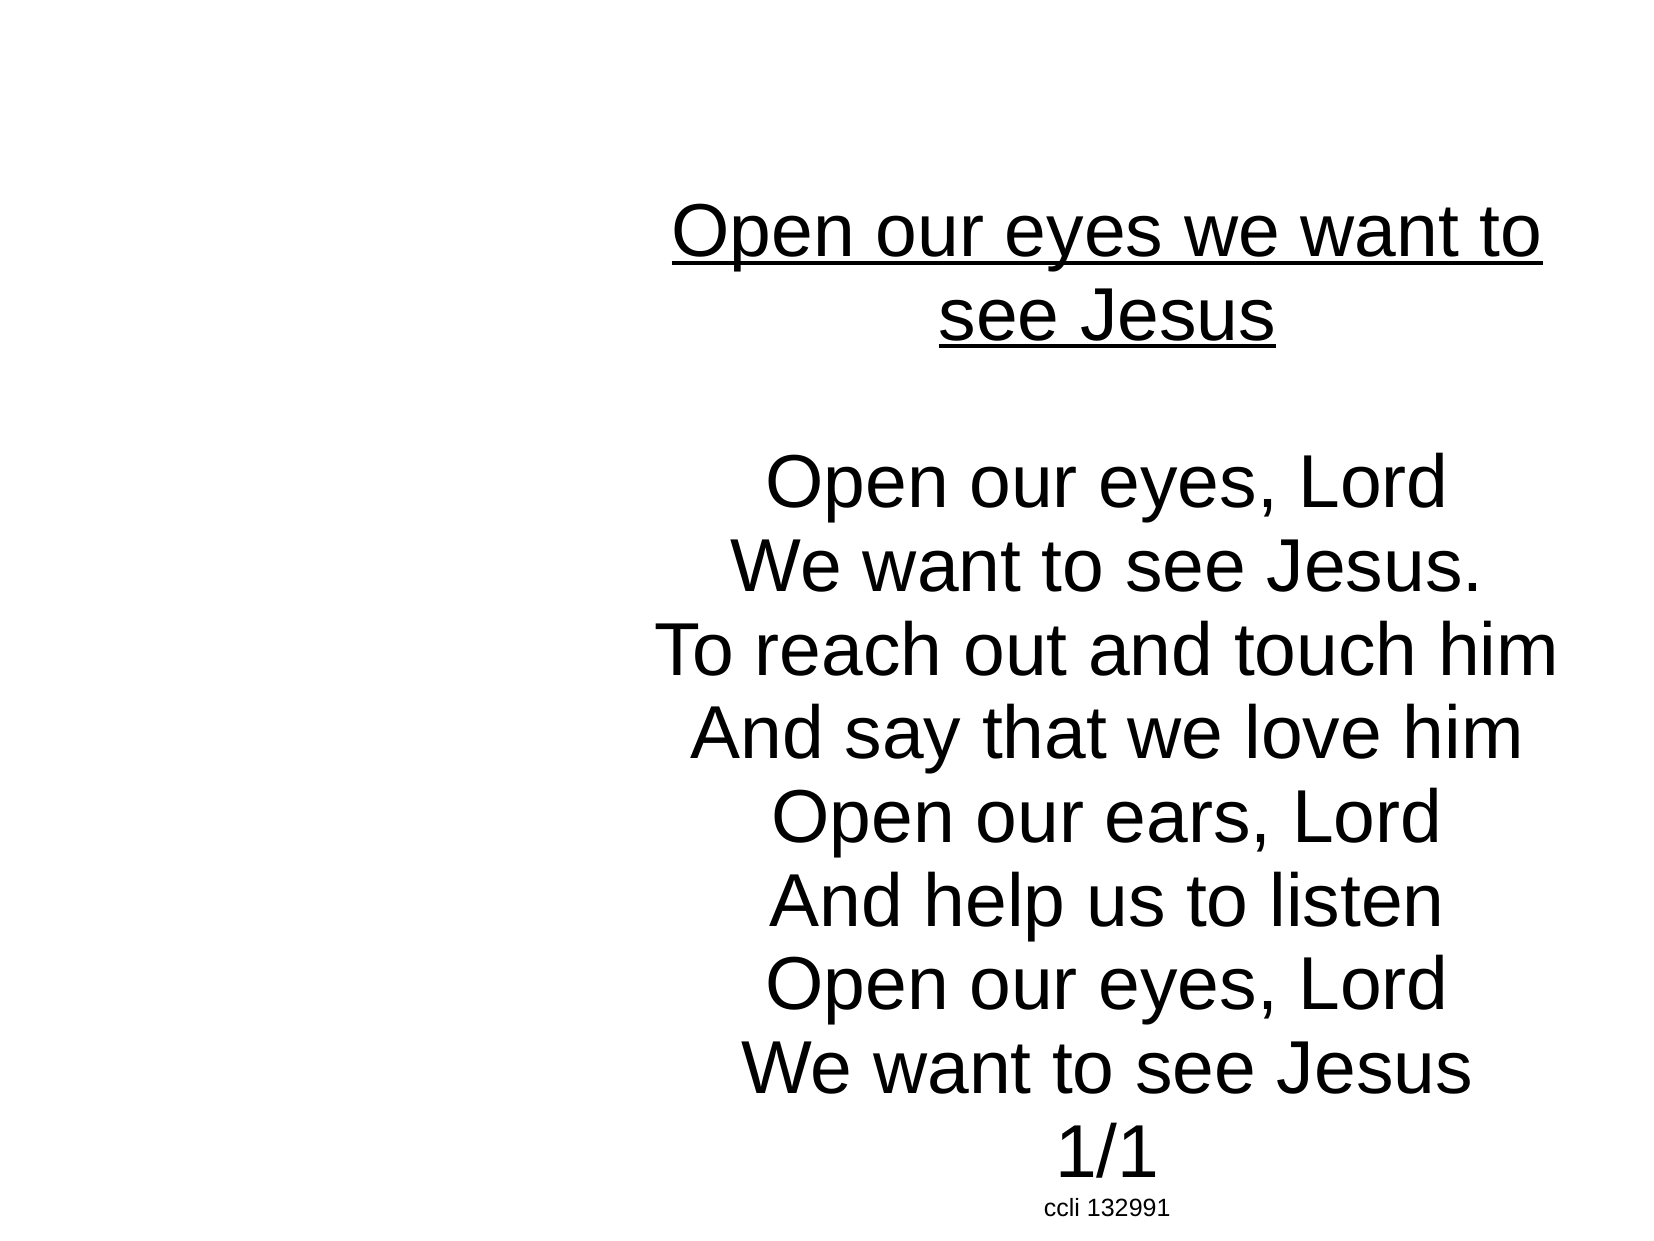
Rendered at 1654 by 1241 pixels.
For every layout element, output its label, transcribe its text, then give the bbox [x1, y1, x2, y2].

text_box Open our eyes we want to see Jesus Open our eyes, Lord We want to see Jesus. To reach out and touch him And say that we love him Open our ears, Lord And help us to listen Open our eyes, Lord We want to see Jesus 1/1 ccli 132991 [590, 177, 1625, 1240]
